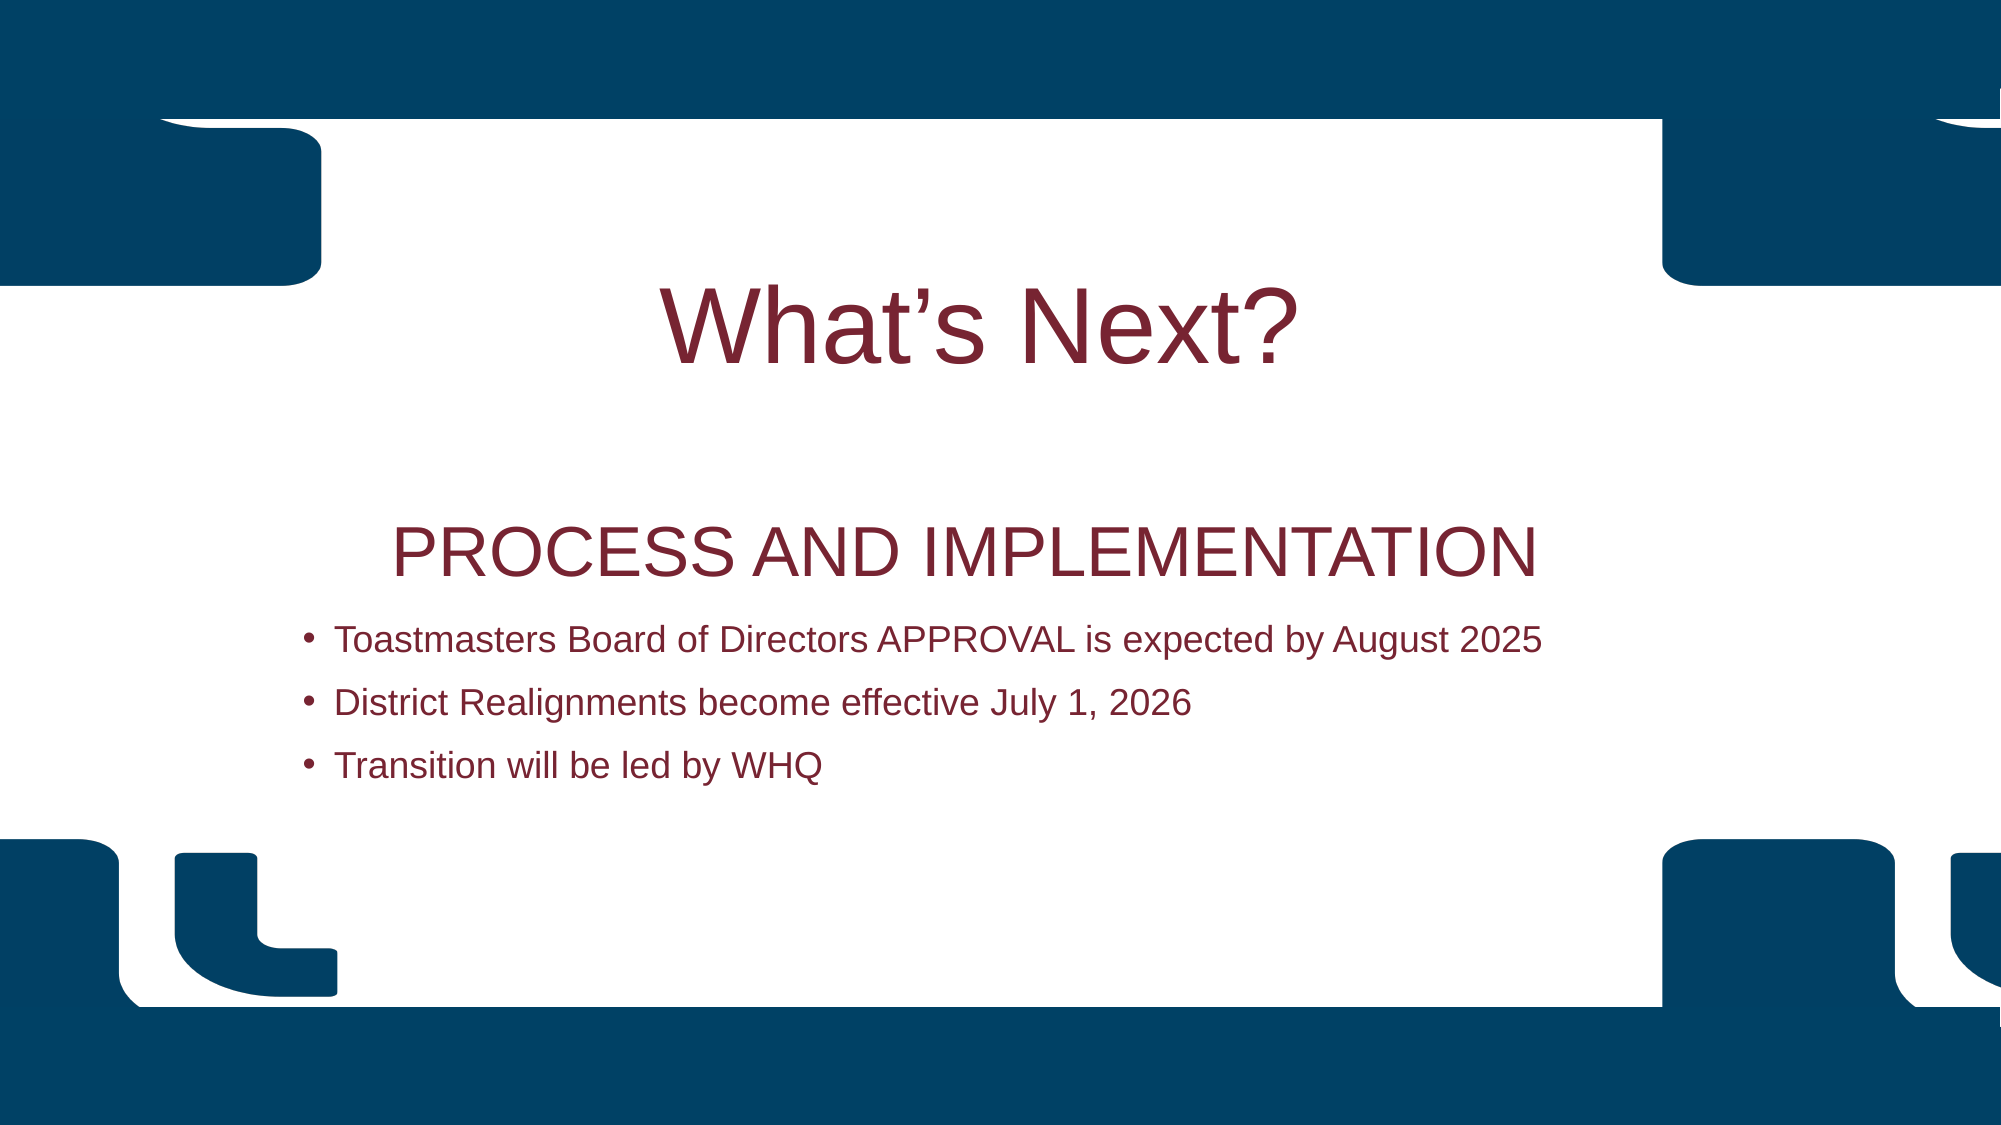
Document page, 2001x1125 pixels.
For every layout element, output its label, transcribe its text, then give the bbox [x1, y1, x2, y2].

text_box [0, 839, 338, 988]
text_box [0, 0, 2000, 119]
text_box [1662, 130, 2000, 286]
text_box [0, 991, 2000, 1125]
text_box Toastmasters Board of Directors APPROVAL is expected by August 2025 District Realignments become effective July 1, 2026 Transition will be led by WHQ [269, 597, 1731, 786]
text_box [1662, 839, 2000, 988]
text_box PROCESS AND IMPLEMENTATION [269, 472, 1663, 591]
text_box [0, 130, 338, 286]
text_box What’s Next? [538, 204, 1422, 386]
